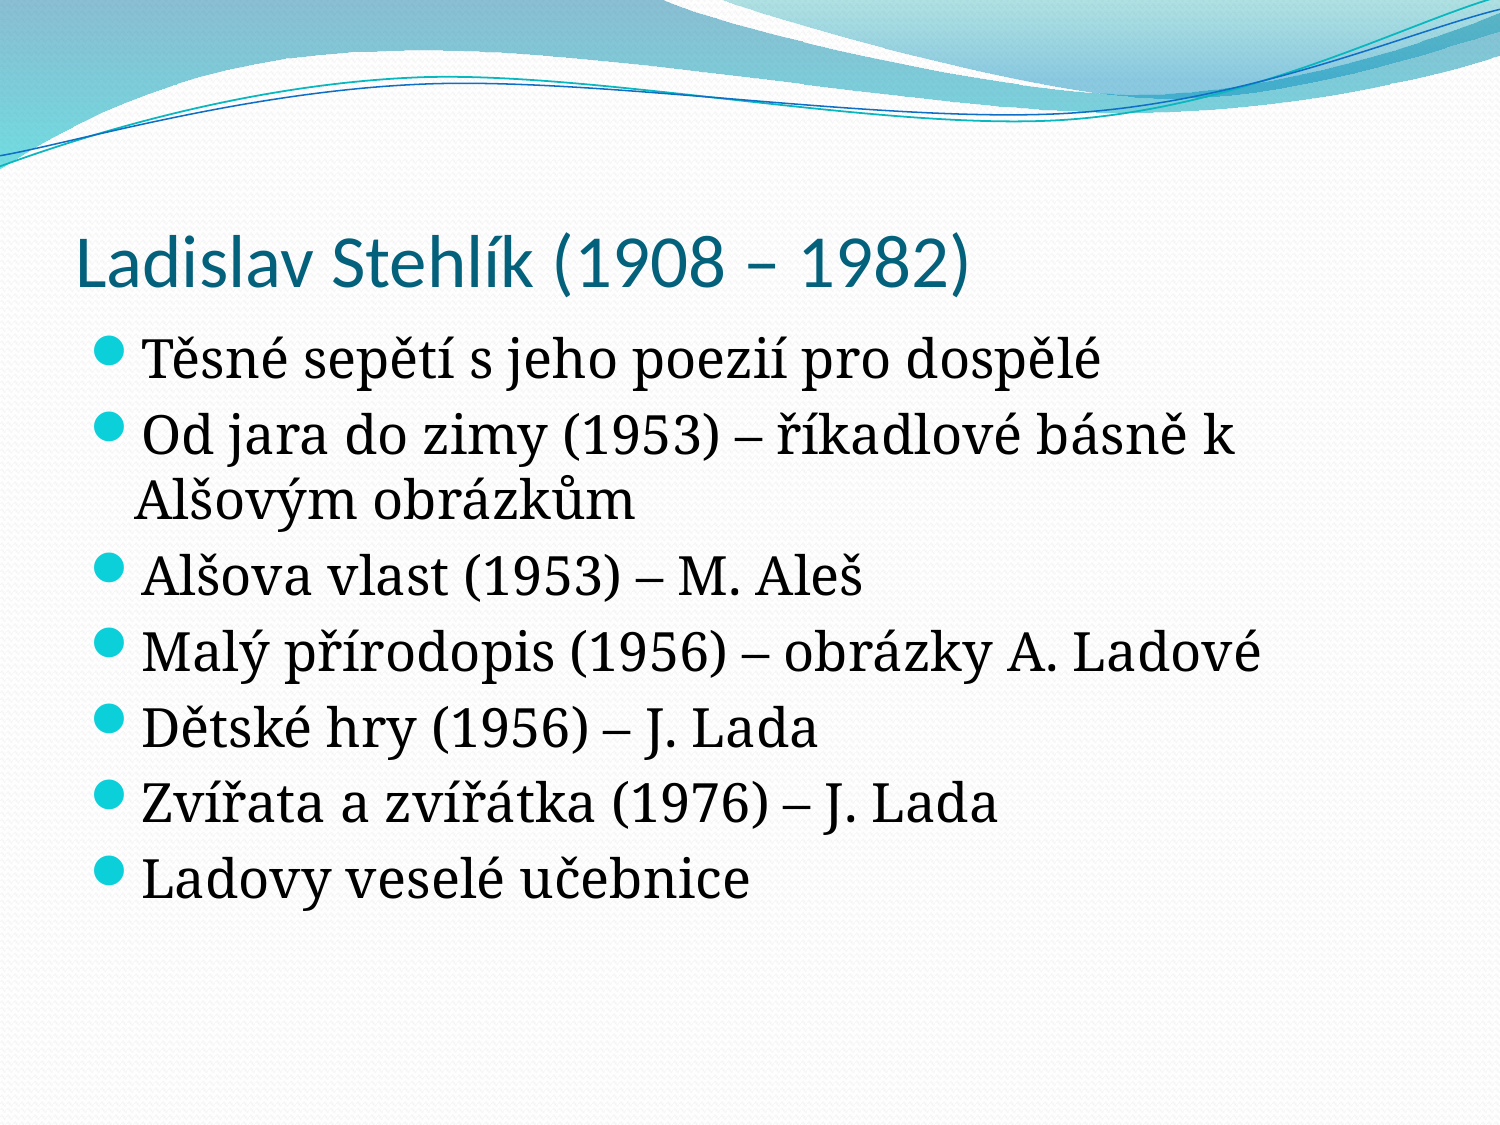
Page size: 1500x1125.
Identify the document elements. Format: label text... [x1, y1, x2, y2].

list Těsné sepětí s jeho poezií pro dospělé Od jara do zimy (1953) – říkadlové básně k Alšovým obrázkům Alšova vlast (1953) – M. Aleš Malý přírodopis (1956) – obrázky A. Ladové Dětské hry (1956) – J. Lada Zvířata a zvířátka (1976) – J. Lada Ladovy veselé učebnice [75, 317, 1425, 1038]
title Ladislav Stehlík (1908 – 1982) [75, 115, 1425, 303]
